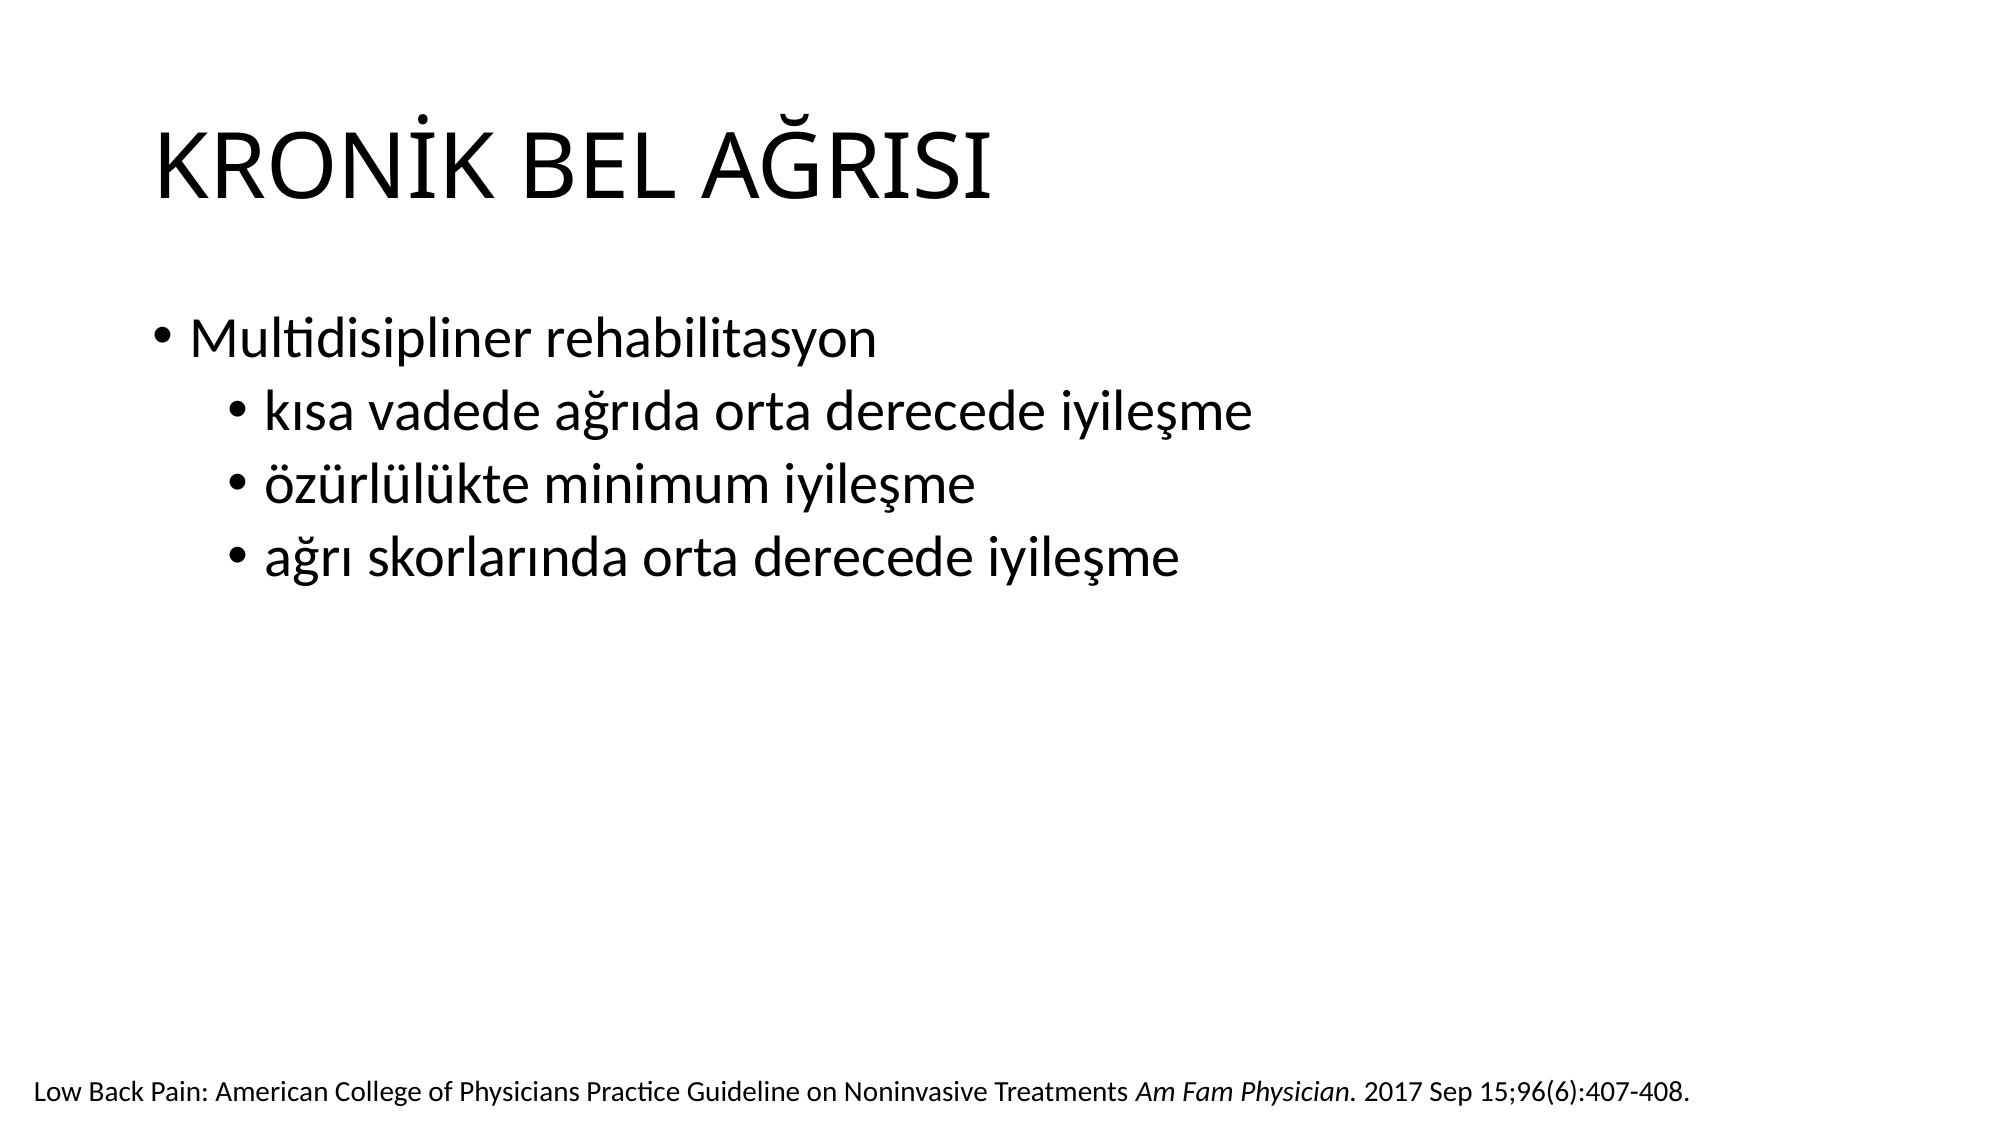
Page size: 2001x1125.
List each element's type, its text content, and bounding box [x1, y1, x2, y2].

list Multidisipliner rehabilitasyon kısa vadede ağrıda orta derecede iyileşme özürlülükte minimum iyileşme ağrı skorlarında orta derecede iyileşme [137, 299, 1863, 1014]
text_box Low Back Pain: American College of Physicians Practice Guideline on Noninvasive Treatments Am Fam Physician. 2017 Sep 15;96(6):407-408. [19, 1065, 2000, 1115]
title KRONİK BEL AĞRISI [137, 59, 1863, 278]
